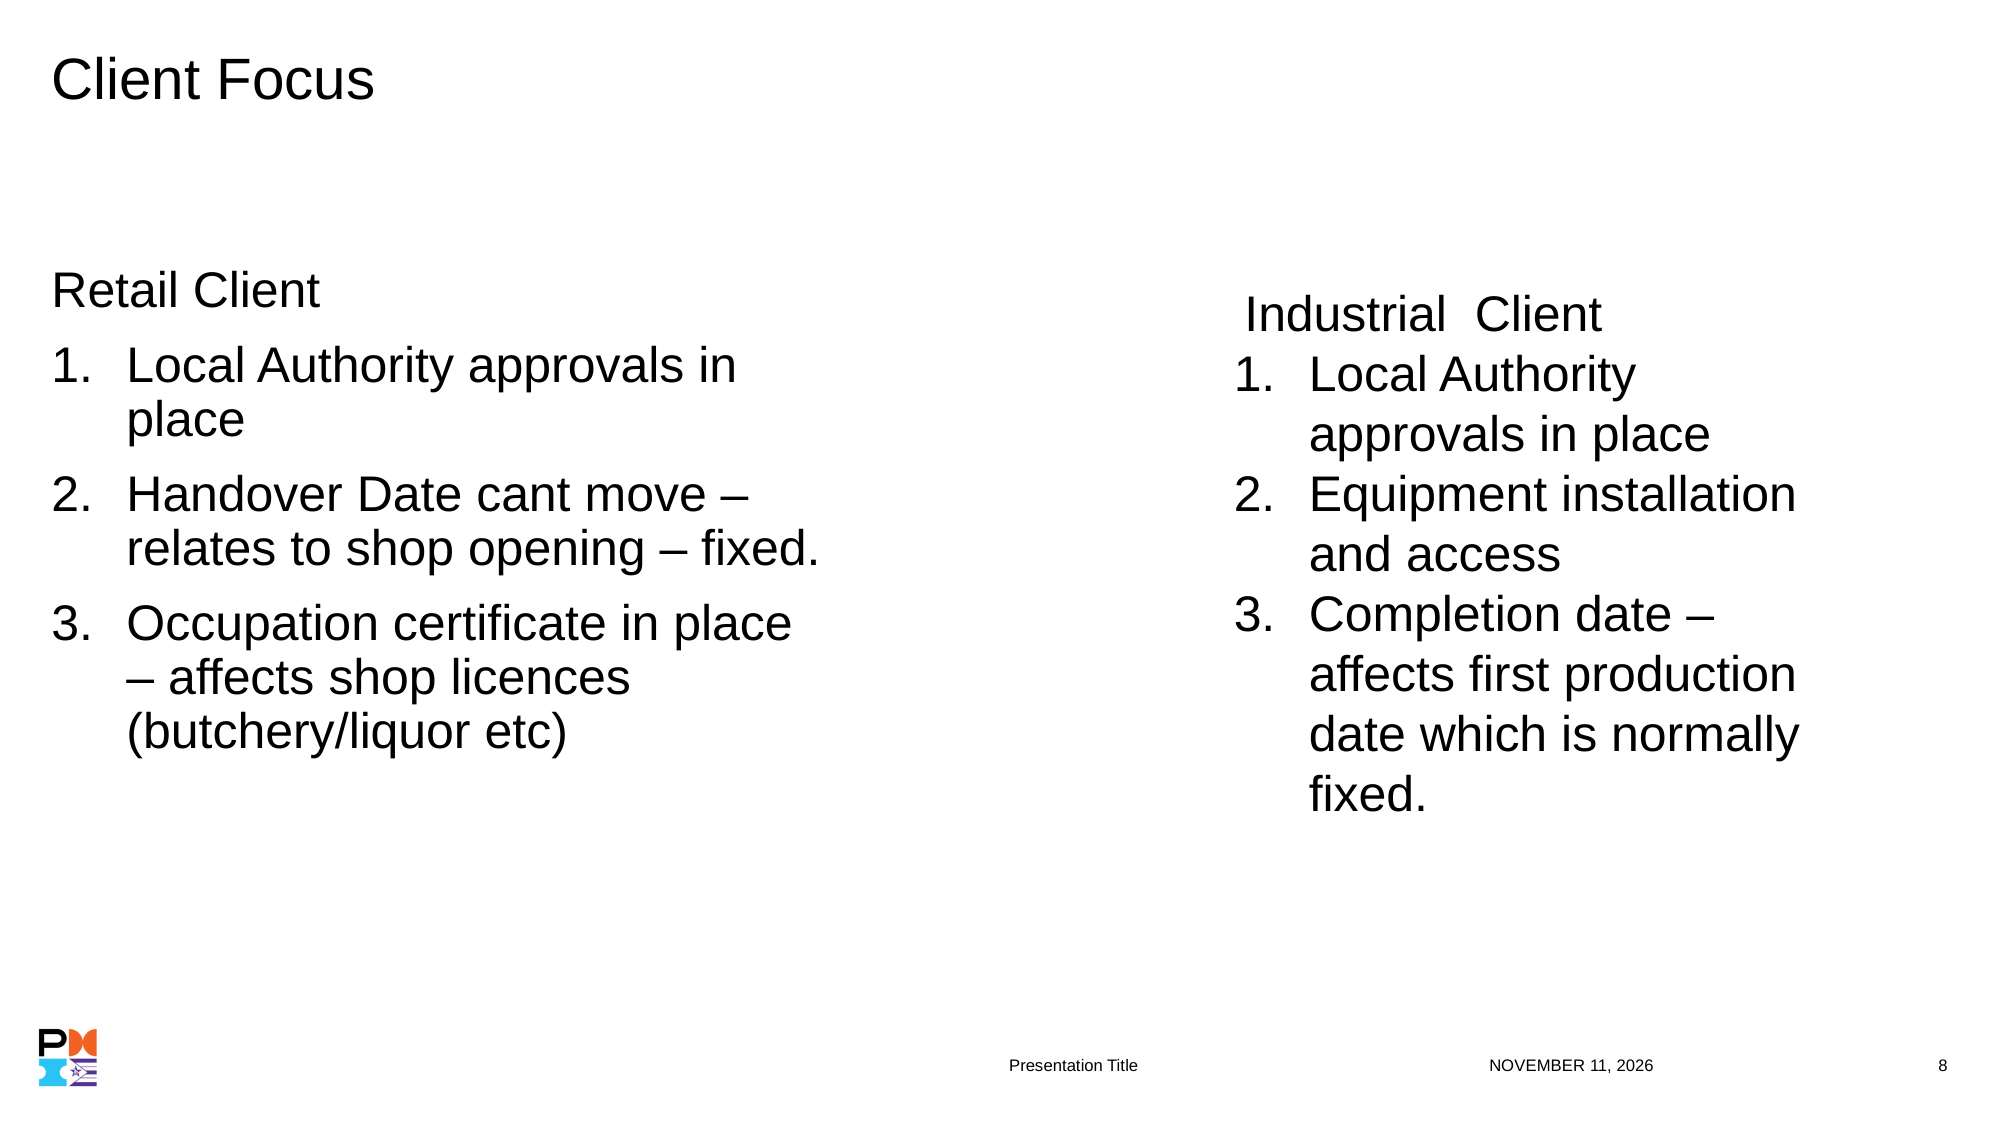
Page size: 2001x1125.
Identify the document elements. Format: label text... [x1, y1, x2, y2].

picture [34, 1025, 103, 1092]
title Client Focus [51, 49, 988, 112]
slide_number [1489, 1042, 1788, 1076]
text_box Industrial Client Local Authority approvals in place Equipment installation and access Completion date – affects first production date which is normally fixed. [1219, 274, 1881, 830]
footer Presentation Title [1009, 1042, 1468, 1076]
list Retail Client Local Authority approvals in place Handover Date cant move – relates to shop opening – fixed. Occupation certificate in place – affects shop licences (butchery/liquor etc) [51, 264, 830, 831]
slide_number 8 [1880, 1042, 1948, 1076]
